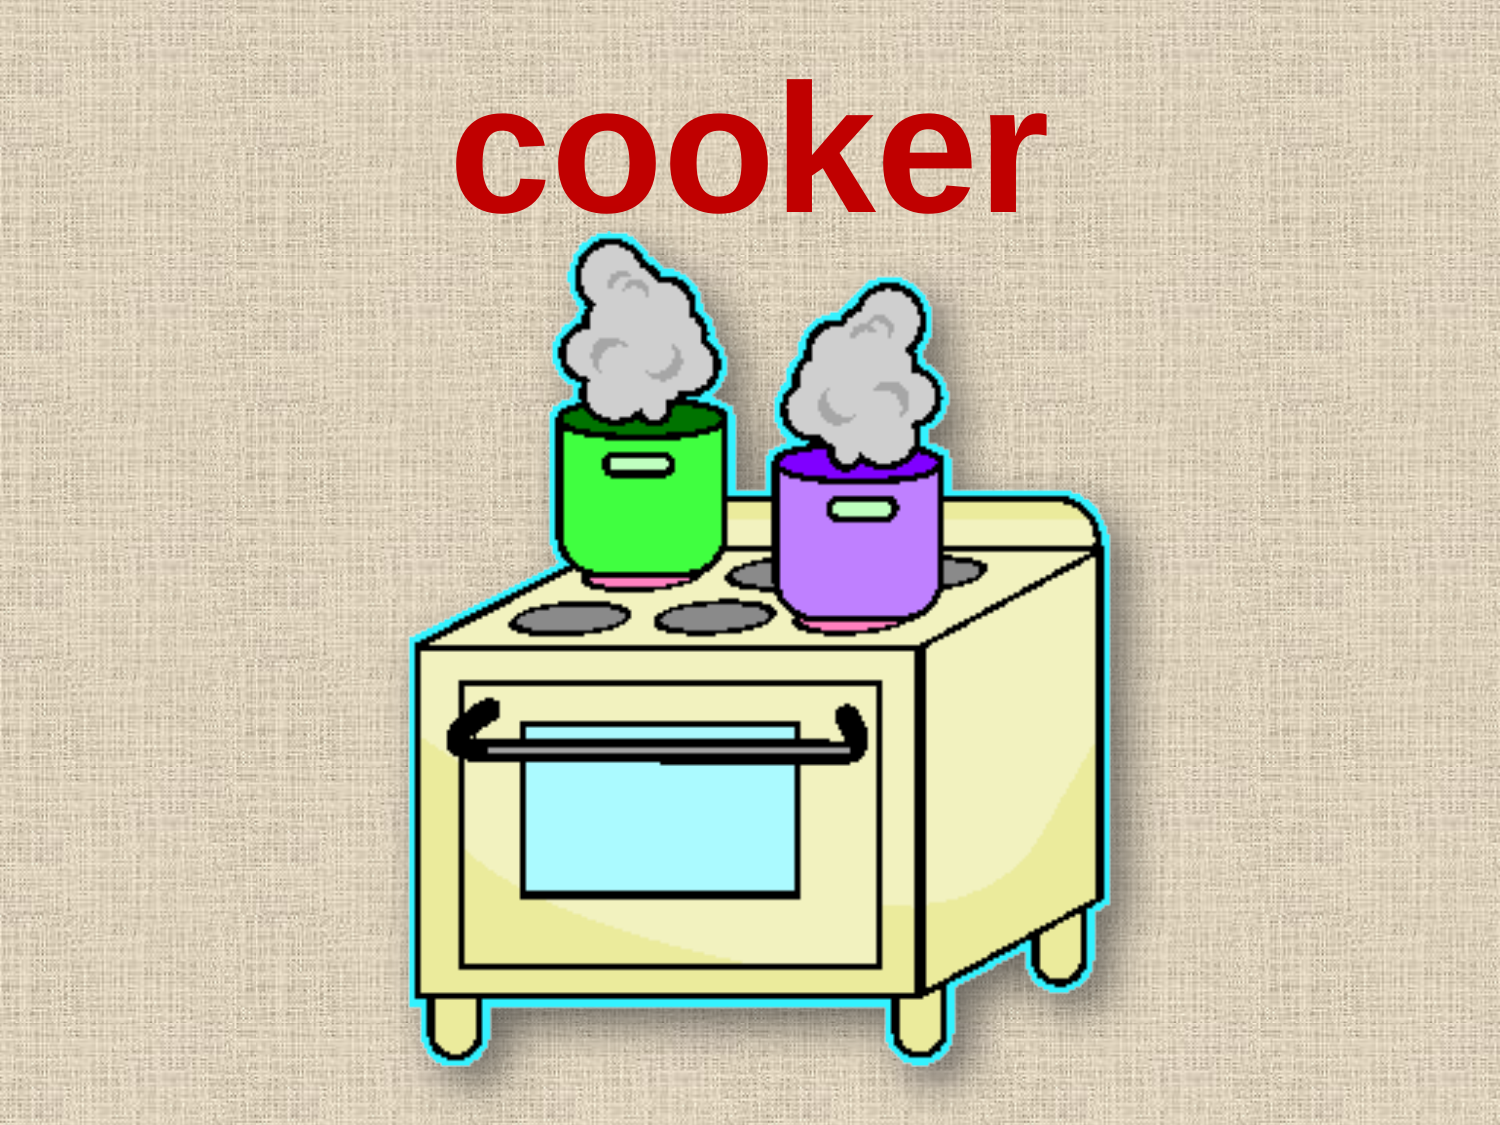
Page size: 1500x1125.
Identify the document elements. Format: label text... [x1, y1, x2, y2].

picture [0, 0, 1500, 1125]
title cooker [75, 45, 1425, 233]
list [407, 231, 1114, 1070]
